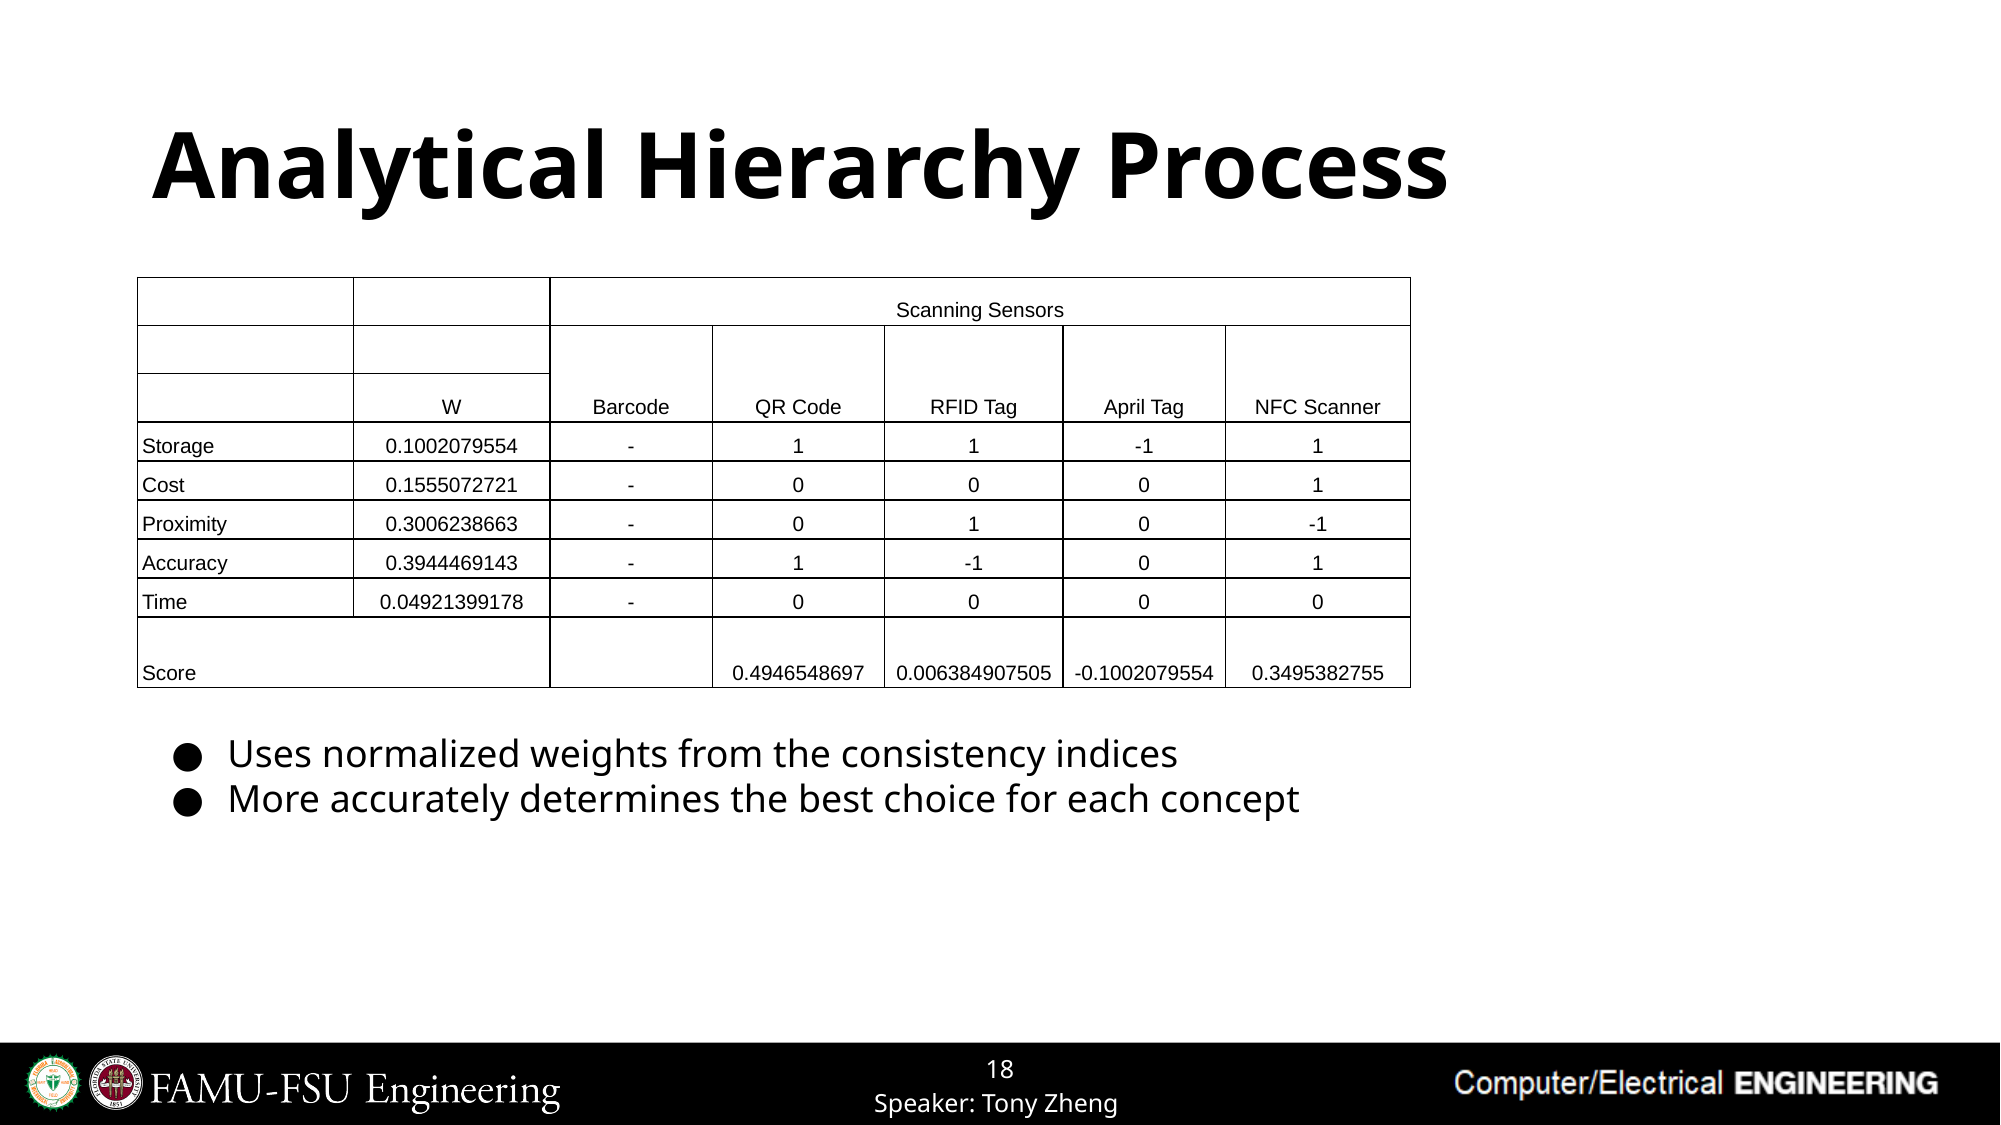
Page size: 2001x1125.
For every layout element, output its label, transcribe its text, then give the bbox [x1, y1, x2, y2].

table_cell Score [138, 618, 549, 687]
table_cell Barcode [551, 326, 712, 421]
table_header Scanning Sensors [551, 278, 1410, 325]
table_cell -1 [1064, 423, 1225, 460]
table_cell 1 [713, 423, 884, 460]
table_cell RFID Tag [885, 326, 1062, 421]
table_cell 0 [1064, 579, 1225, 616]
table_cell [551, 618, 712, 687]
text_box Uses normalized weights from the consistency indices More accurately determines the best choice for each concept [137, 715, 1411, 999]
table_cell 0 [713, 501, 884, 538]
table_cell -0.1002079554 [1064, 618, 1225, 687]
table_cell 0 [1064, 540, 1225, 577]
table_cell Accuracy [138, 540, 353, 577]
table_header [354, 278, 549, 325]
table_cell QR Code [713, 326, 884, 421]
table_cell - [551, 579, 712, 616]
table_cell -1 [1226, 501, 1410, 538]
table_header [138, 278, 353, 325]
table_cell 1 [885, 423, 1062, 460]
table_cell 1 [1226, 540, 1410, 577]
table_cell 0.3495382755 [1226, 618, 1410, 687]
table_cell - [551, 462, 712, 499]
table_cell W [354, 374, 549, 421]
table_cell -1 [885, 540, 1062, 577]
table_cell 0 [885, 579, 1062, 616]
table_cell 1 [885, 501, 1062, 538]
table_cell NFC Scanner [1226, 326, 1410, 421]
table_cell April Tag [1064, 326, 1225, 421]
table_cell 0.04921399178 [354, 579, 549, 616]
table_cell 0 [713, 462, 884, 499]
table_cell 0 [1226, 579, 1410, 616]
table_cell 0.1555072721 [354, 462, 549, 499]
table_cell 0 [713, 579, 884, 616]
table_cell 0 [1064, 501, 1225, 538]
picture [1410, 1058, 1987, 1113]
table_cell 1 [713, 540, 884, 577]
table_cell [138, 374, 353, 421]
table_cell 0.3944469143 [354, 540, 549, 577]
table_cell 0.3006238663 [354, 501, 549, 538]
table_cell 0.006384907505 [885, 618, 1062, 687]
table_cell Proximity [138, 501, 353, 538]
table_cell 0 [885, 462, 1062, 499]
table_cell - [551, 501, 712, 538]
table_cell 1 [1226, 462, 1410, 499]
picture [24, 1053, 560, 1114]
table_cell - [551, 423, 712, 460]
table_cell 1 [1226, 423, 1410, 460]
table_cell Storage [138, 423, 353, 460]
table_cell - [551, 540, 712, 577]
table_cell Cost [138, 462, 353, 499]
slide_number ‹#› Speaker: Tony Zheng [774, 1055, 1225, 1116]
table_cell [354, 326, 549, 373]
table_cell 0.4946548697 [713, 618, 884, 687]
table_cell 0.1002079554 [354, 423, 549, 460]
table_cell 0 [1064, 462, 1225, 499]
table_cell [138, 326, 353, 373]
title Analytical Hierarchy Process [137, 59, 1863, 278]
table_cell Time [138, 579, 353, 616]
